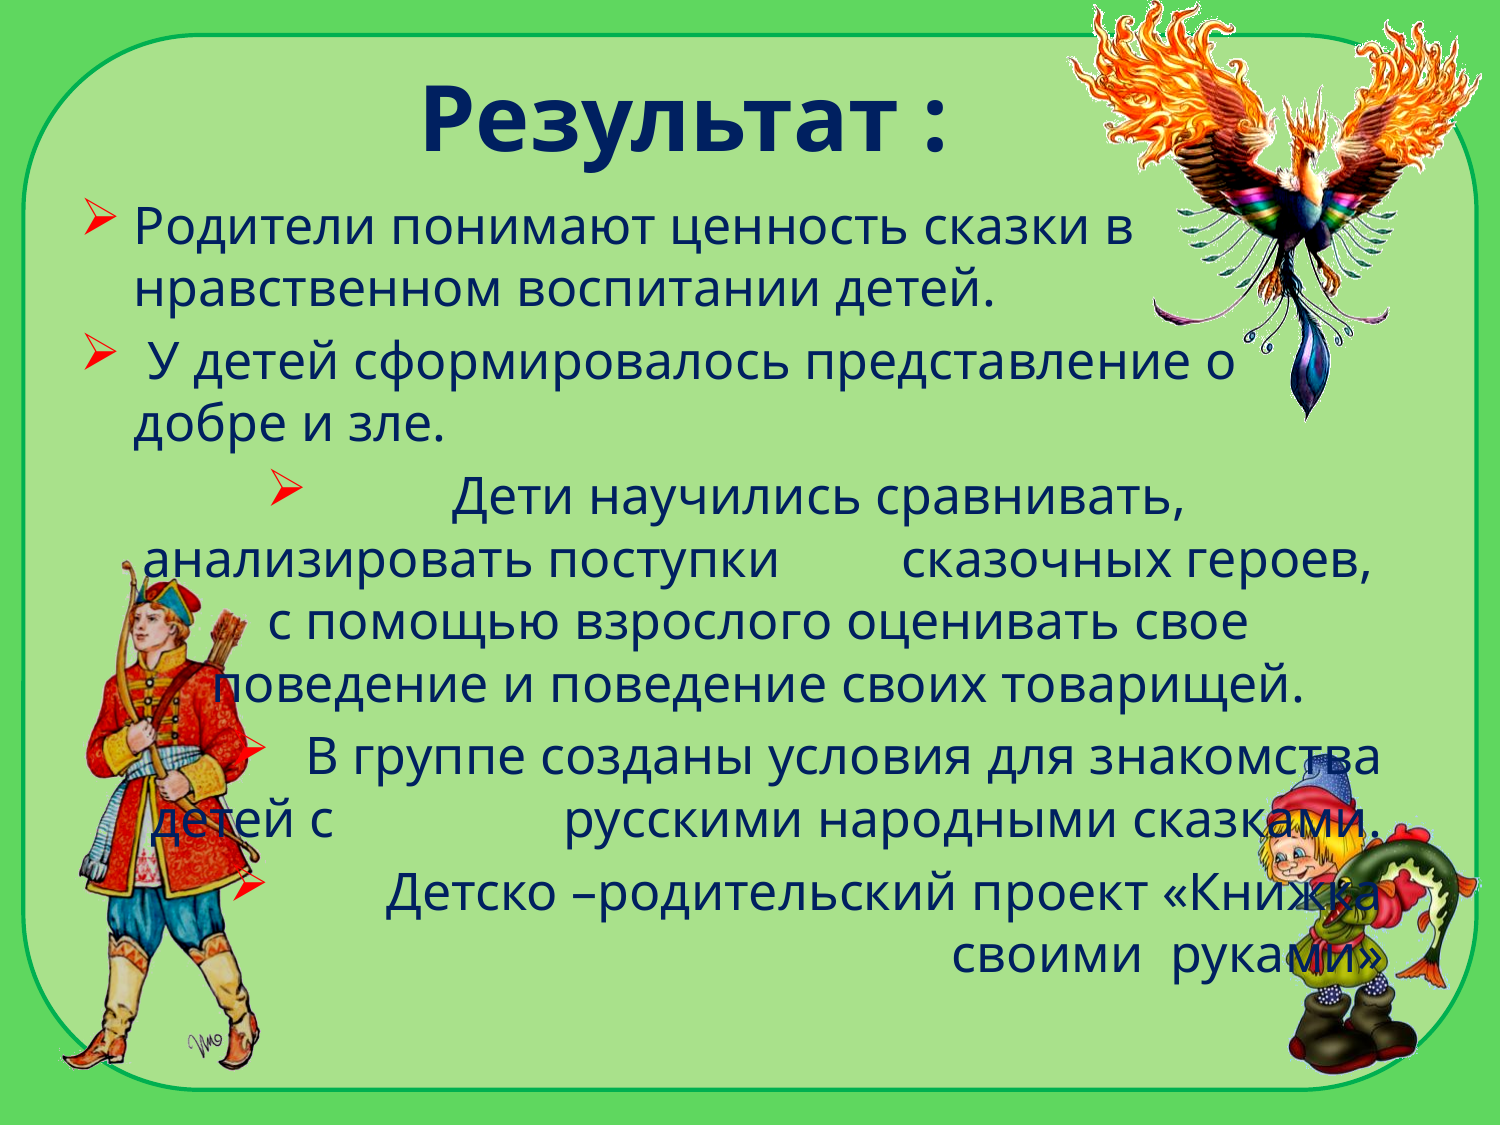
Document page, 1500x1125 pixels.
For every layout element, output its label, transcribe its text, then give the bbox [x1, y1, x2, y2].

title Результат : [75, 45, 1294, 184]
picture [1242, 749, 1500, 1094]
picture [58, 550, 271, 1079]
picture [1066, 0, 1500, 424]
list Родители понимают ценность сказки в нравственном воспитании детей. У детей сформировалось представление о добре и зле. Дети научились сравнивать, анализировать поступки сказочных героев, с помощью взрослого оценивать свое поведение и поведение своих товарищей. В группе созданы условия для знакомства детей с русскими народными сказками. Детско –родительский проект «Книжка своими руками» [64, 184, 1400, 1005]
